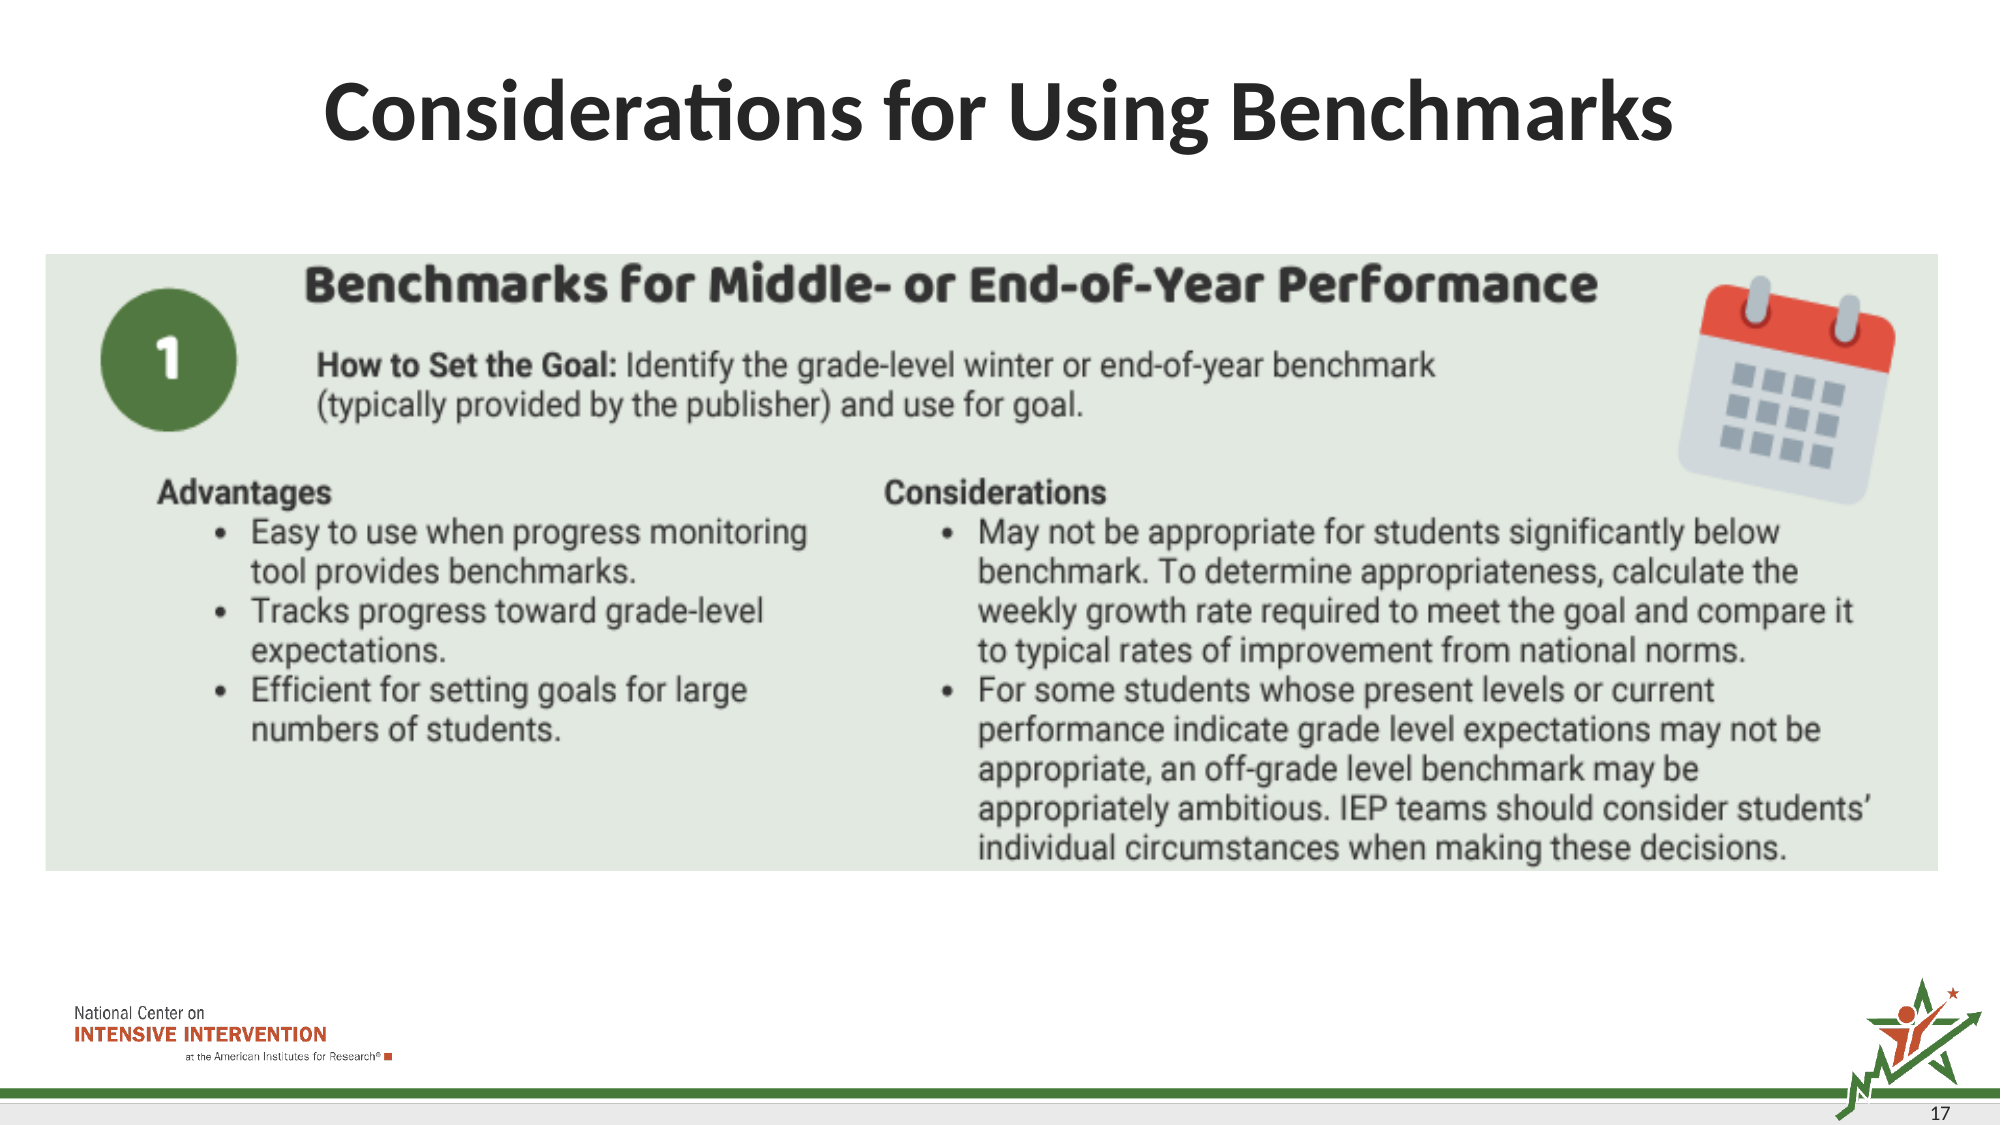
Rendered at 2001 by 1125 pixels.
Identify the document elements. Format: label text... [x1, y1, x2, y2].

title Considerations for Using Benchmarks [75, 0, 1925, 210]
picture [0, 0, 2000, 1125]
slide_number 17 [1925, 1099, 1951, 1125]
